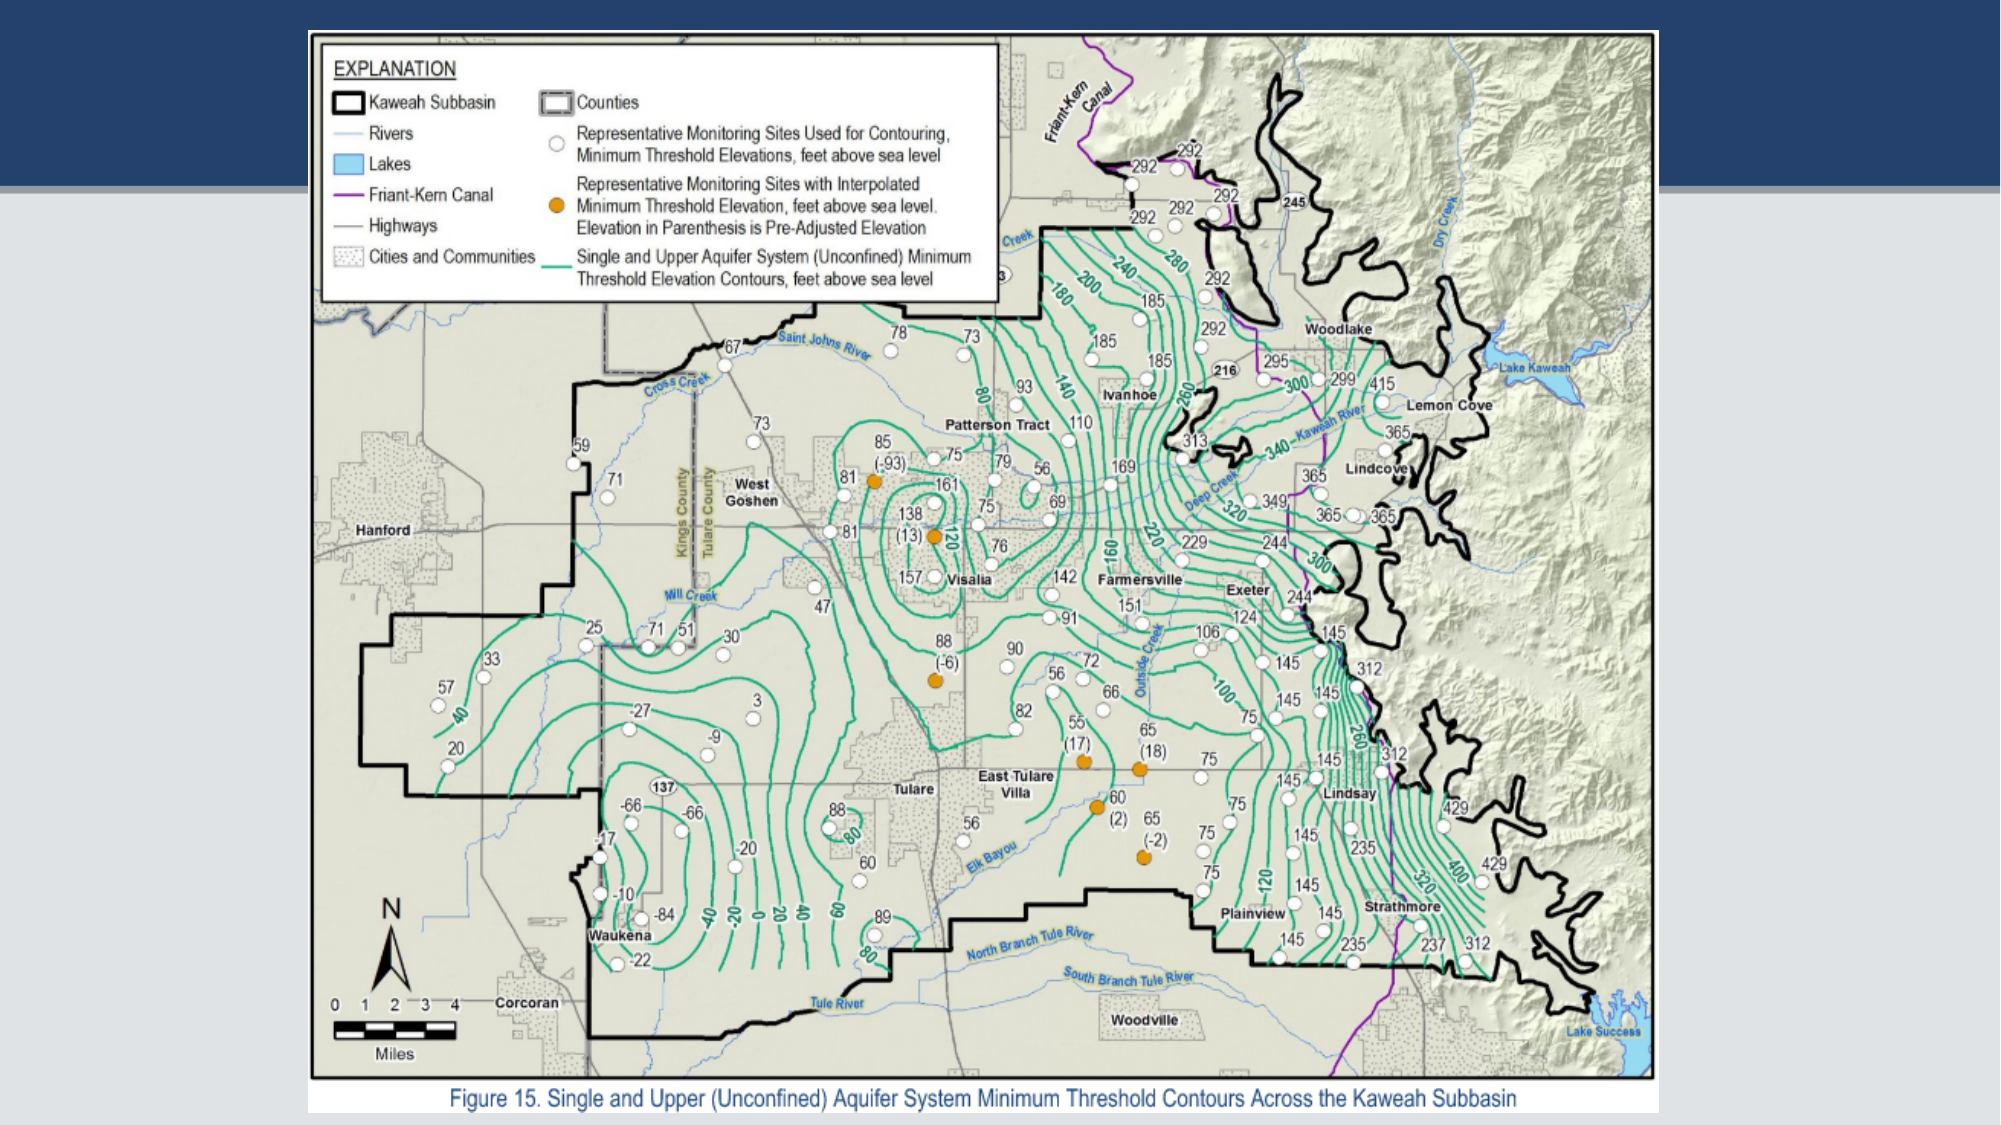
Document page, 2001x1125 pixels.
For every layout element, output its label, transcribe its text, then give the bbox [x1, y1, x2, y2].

picture [0, 0, 2001, 1125]
text_box SMC for Lowering Groundwater Levels [281, 0, 1719, 163]
